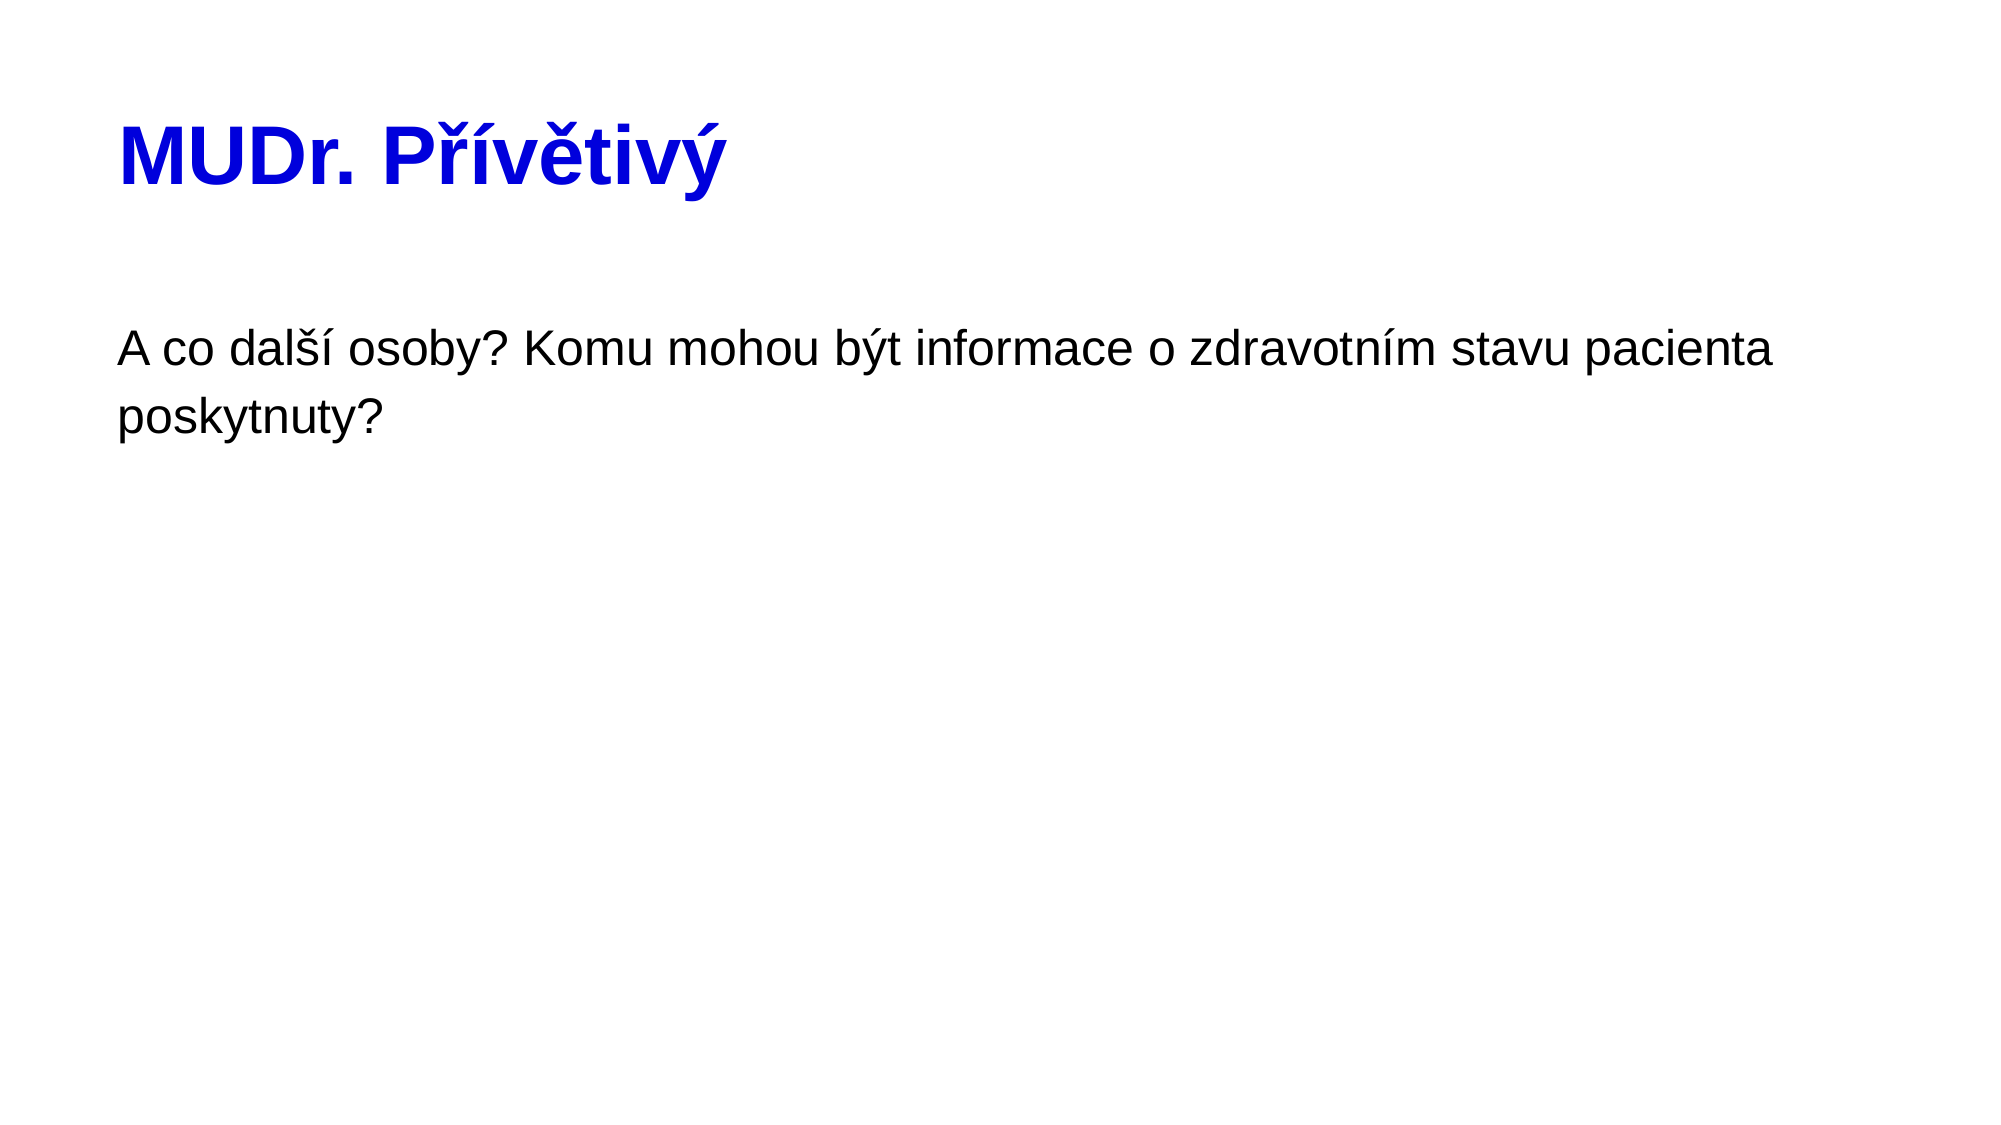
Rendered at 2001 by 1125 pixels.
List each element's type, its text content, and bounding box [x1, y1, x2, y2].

list A co další osoby? Komu mohou být informace o zdravotním stavu pacienta poskytnuty? [117, 307, 1882, 957]
title MUDr. Přívětivý [118, 118, 1883, 193]
